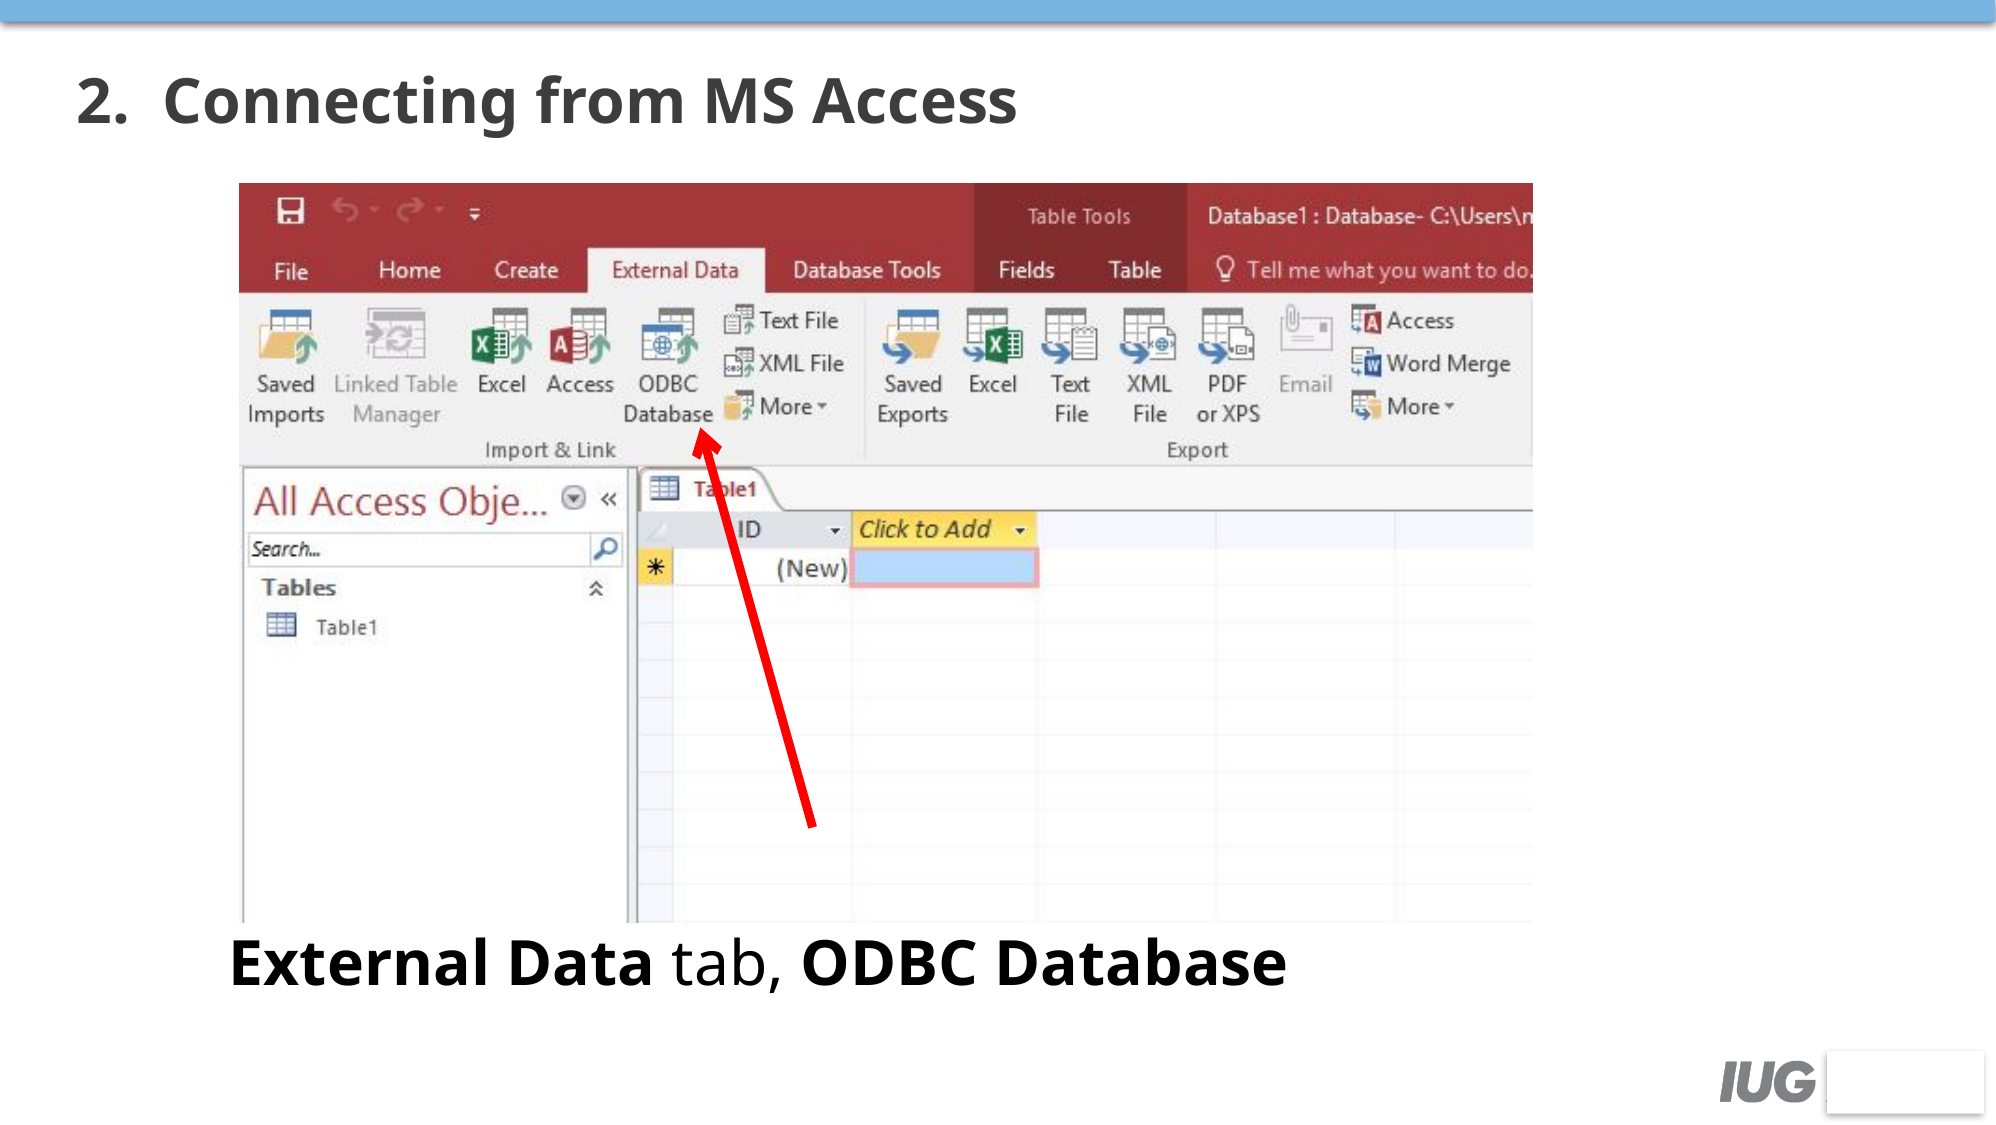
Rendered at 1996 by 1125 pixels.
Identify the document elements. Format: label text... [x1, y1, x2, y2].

picture [239, 183, 1533, 923]
title 2. Connecting from MS Access [76, 72, 1919, 211]
text_box External Data tab, ODBC Database [212, 839, 1560, 1125]
picture [1713, 1051, 1827, 1114]
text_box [700, 427, 813, 828]
